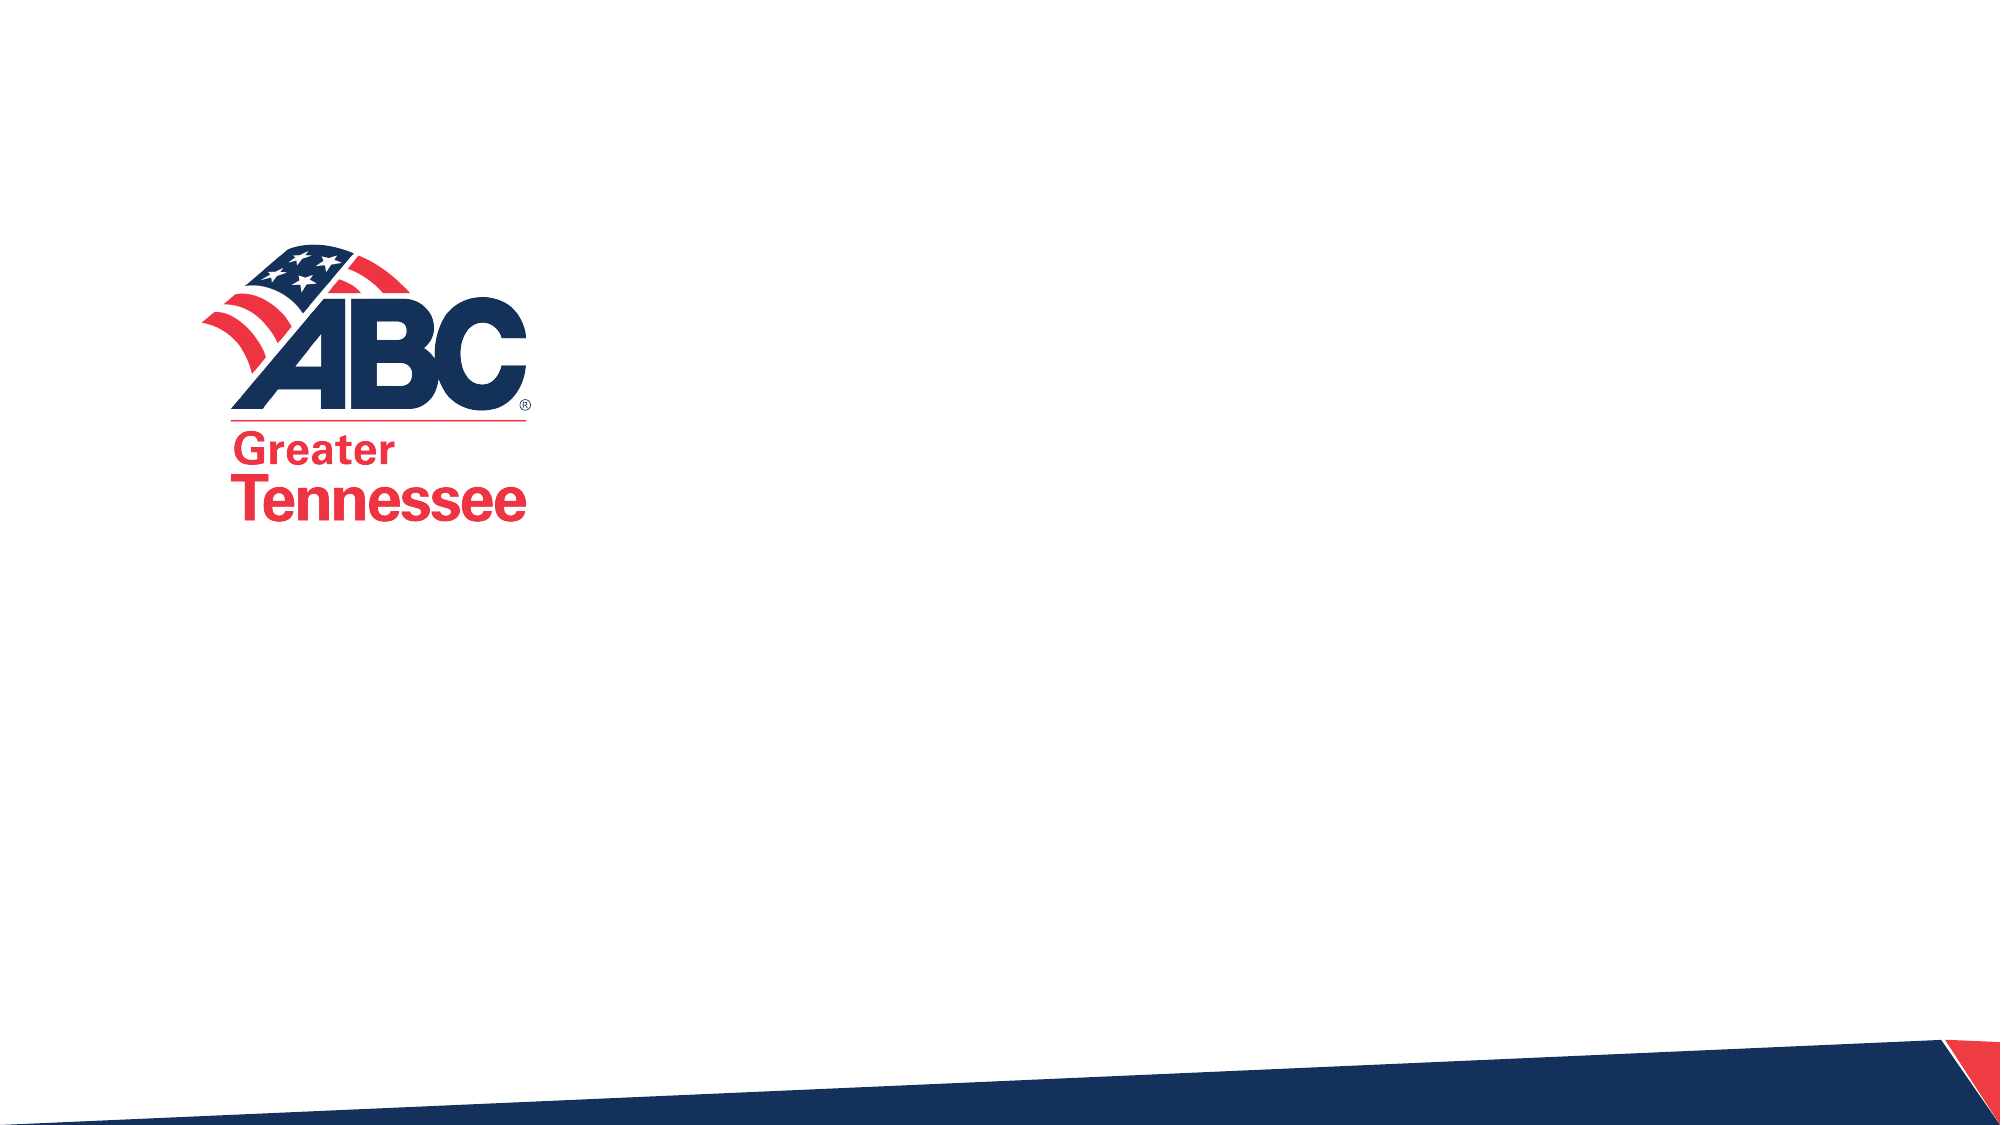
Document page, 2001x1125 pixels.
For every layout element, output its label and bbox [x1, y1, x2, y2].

picture [129, 227, 625, 571]
